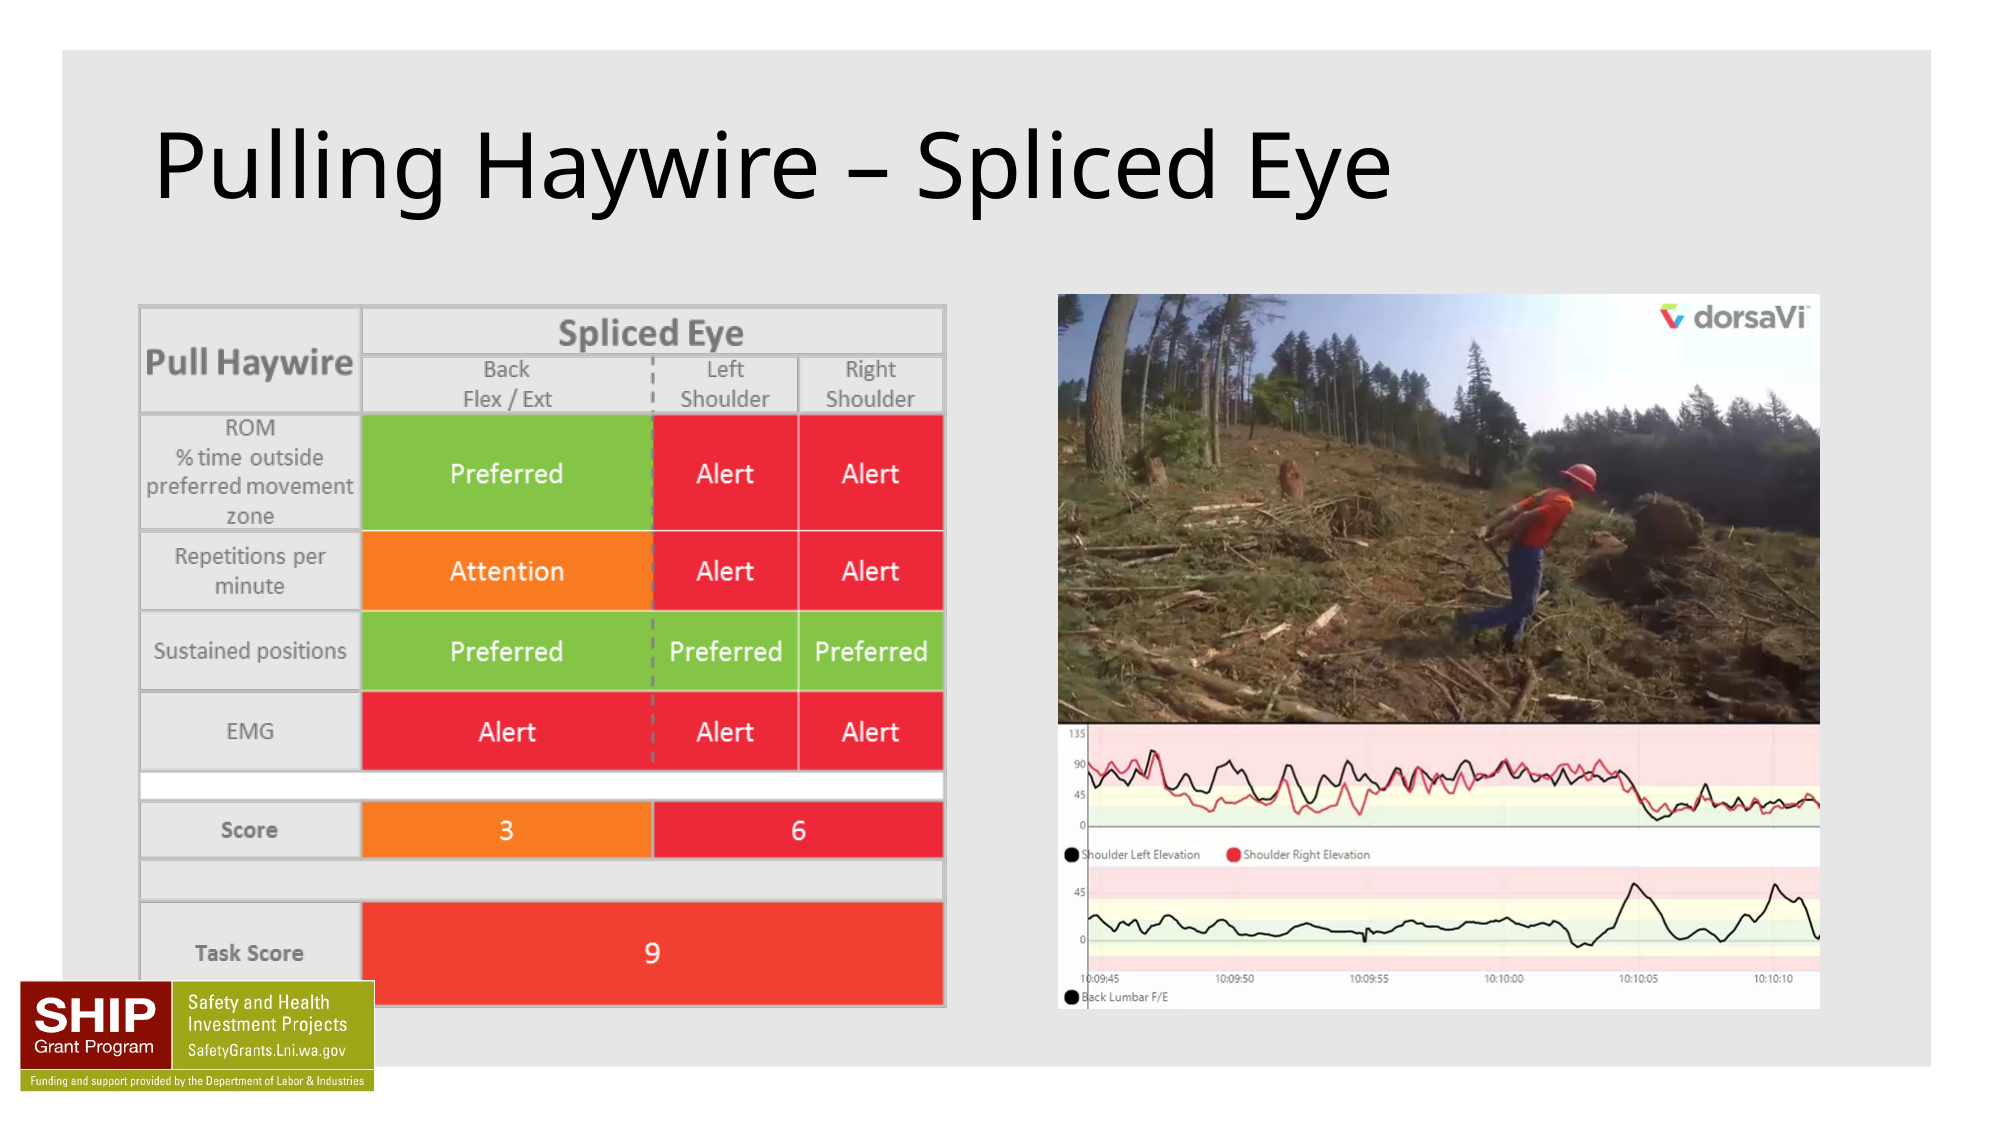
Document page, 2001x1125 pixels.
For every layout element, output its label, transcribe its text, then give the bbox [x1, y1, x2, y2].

picture [1058, 294, 1820, 1009]
text_box [61, 49, 1932, 1068]
picture [18, 980, 375, 1092]
title Pulling Haywire – Spliced Eye [137, 59, 1863, 278]
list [137, 294, 948, 1009]
